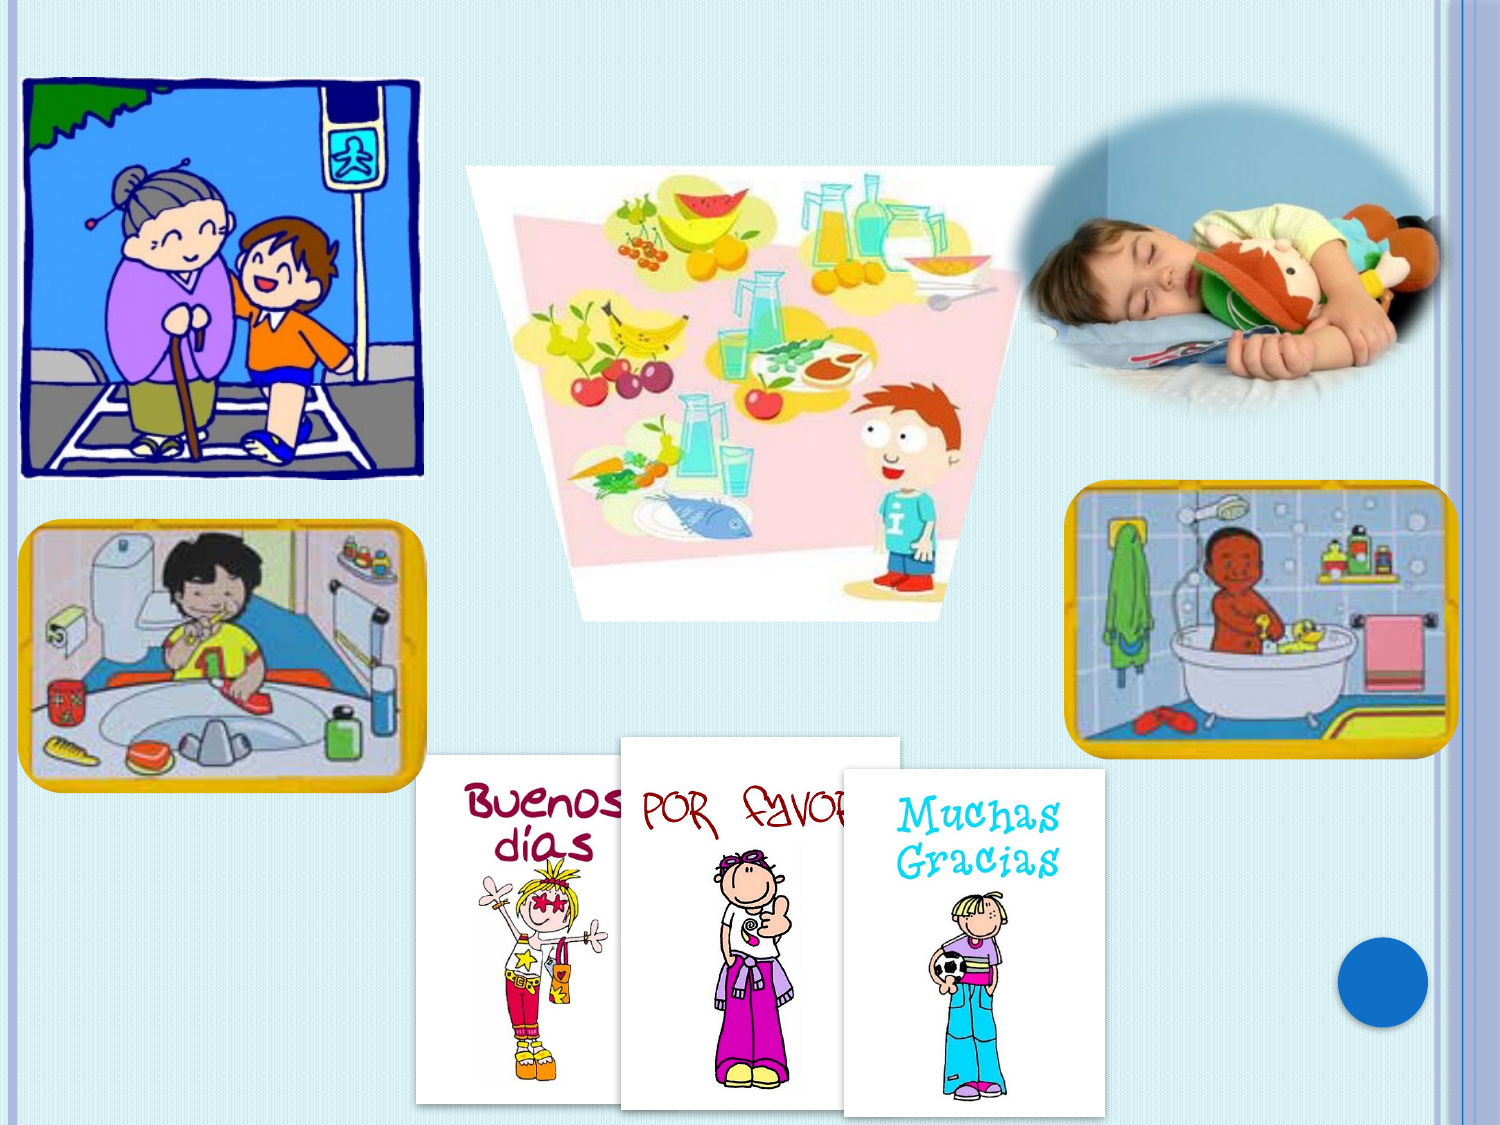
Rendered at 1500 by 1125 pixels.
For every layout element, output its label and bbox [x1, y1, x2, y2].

picture [20, 76, 424, 480]
picture [1063, 479, 1459, 760]
picture [464, 82, 1460, 622]
text_box [430, 751, 1091, 1103]
picture [17, 518, 428, 794]
